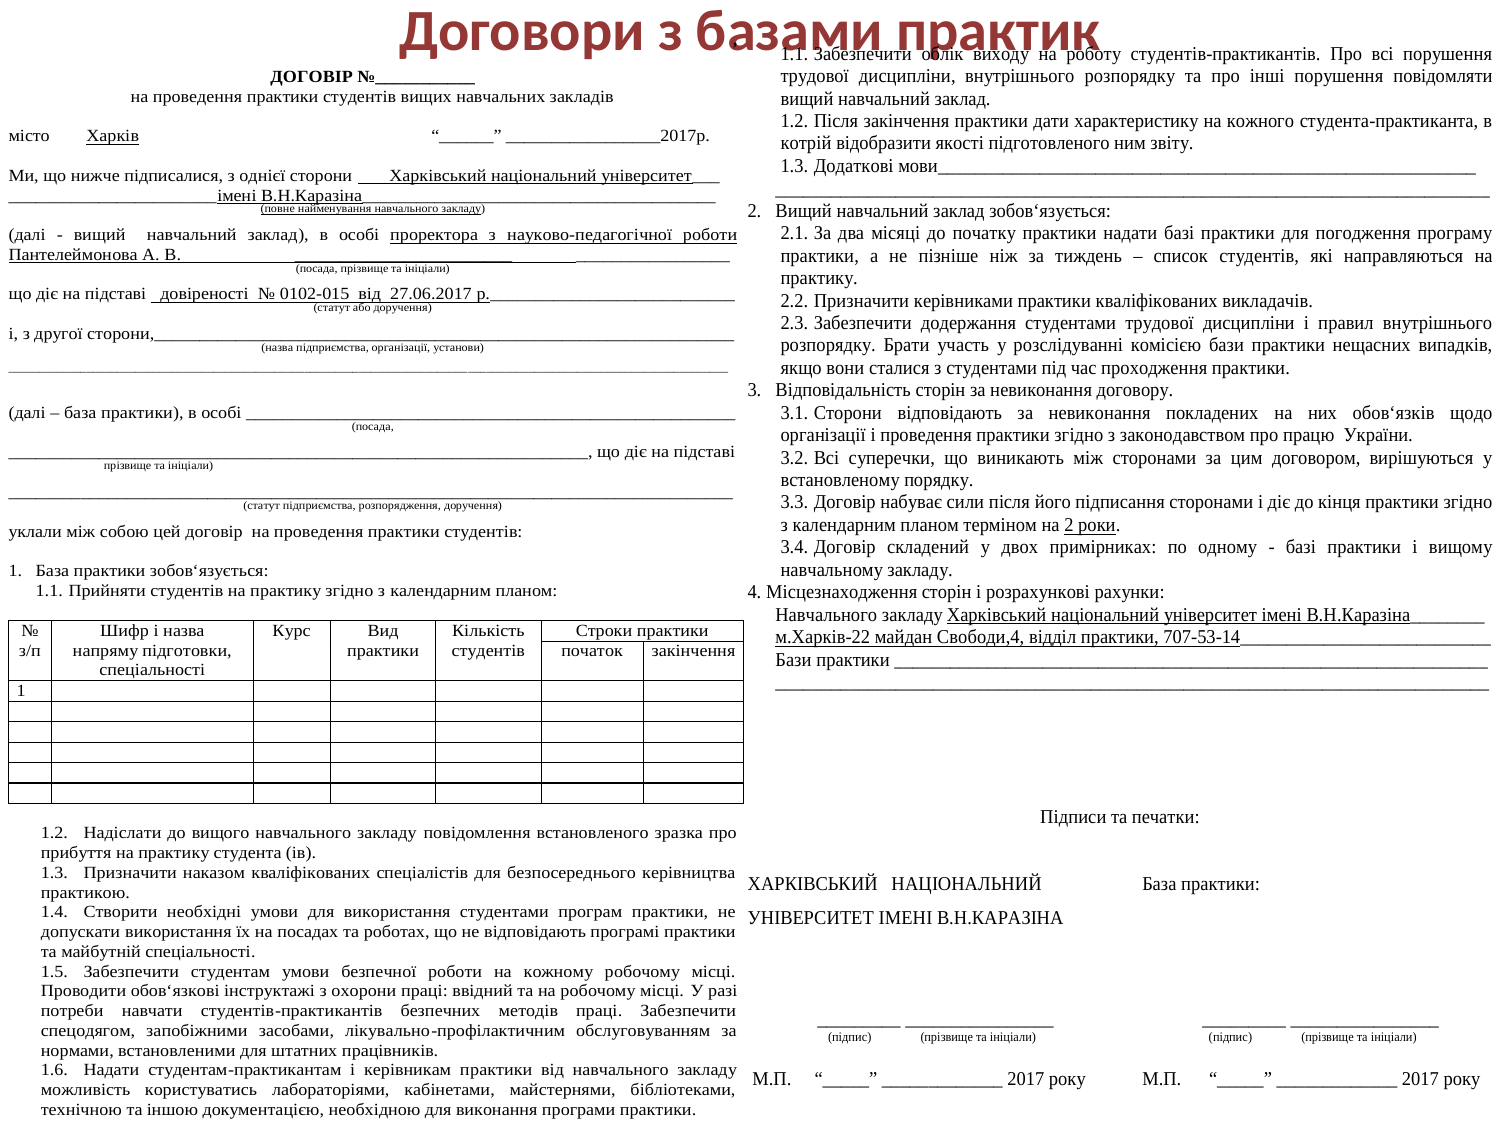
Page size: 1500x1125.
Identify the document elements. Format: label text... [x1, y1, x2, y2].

title Договори з базами практик [53, 0, 1447, 41]
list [737, 42, 1500, 1125]
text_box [0, 30, 745, 1125]
